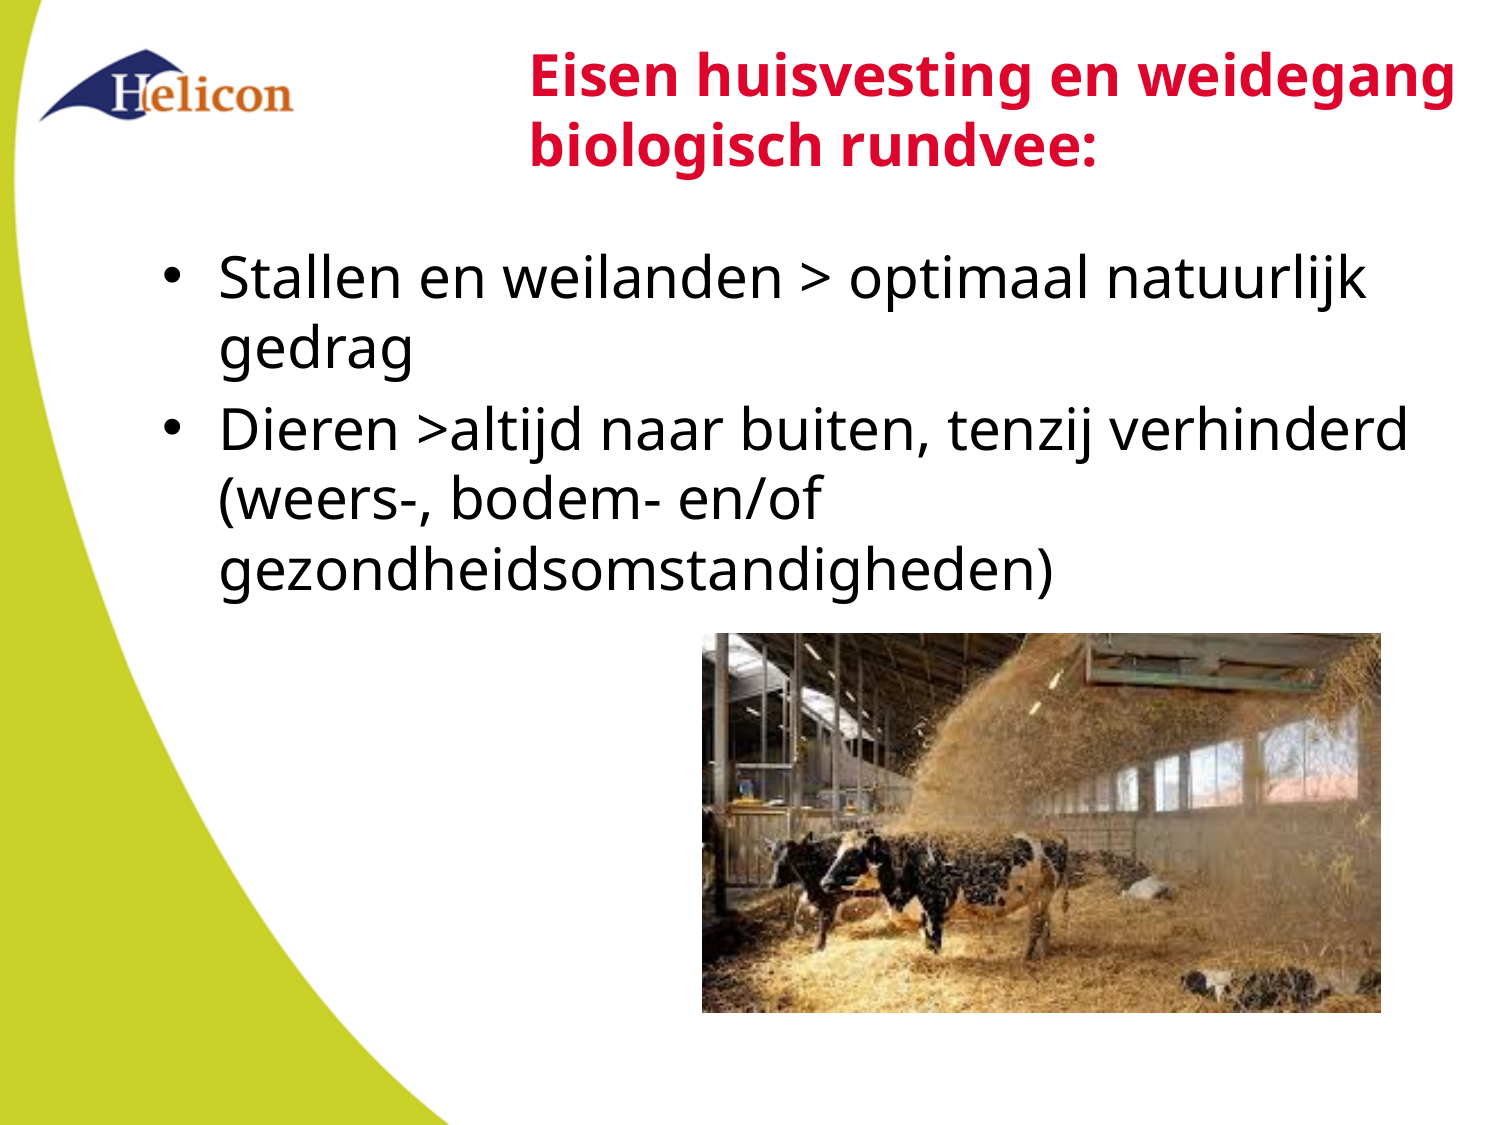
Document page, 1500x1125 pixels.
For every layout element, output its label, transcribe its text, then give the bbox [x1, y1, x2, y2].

picture [0, 0, 1500, 1125]
list Stallen en weilanden > optimaal natuurlijk gedrag Dieren >altijd naar buiten, tenzij verhinderd (weers-, bodem- en/of gezondheidsomstandigheden) [147, 232, 1461, 1042]
title Eisen huisvesting en weidegang biologisch rundvee: [513, 90, 1500, 197]
